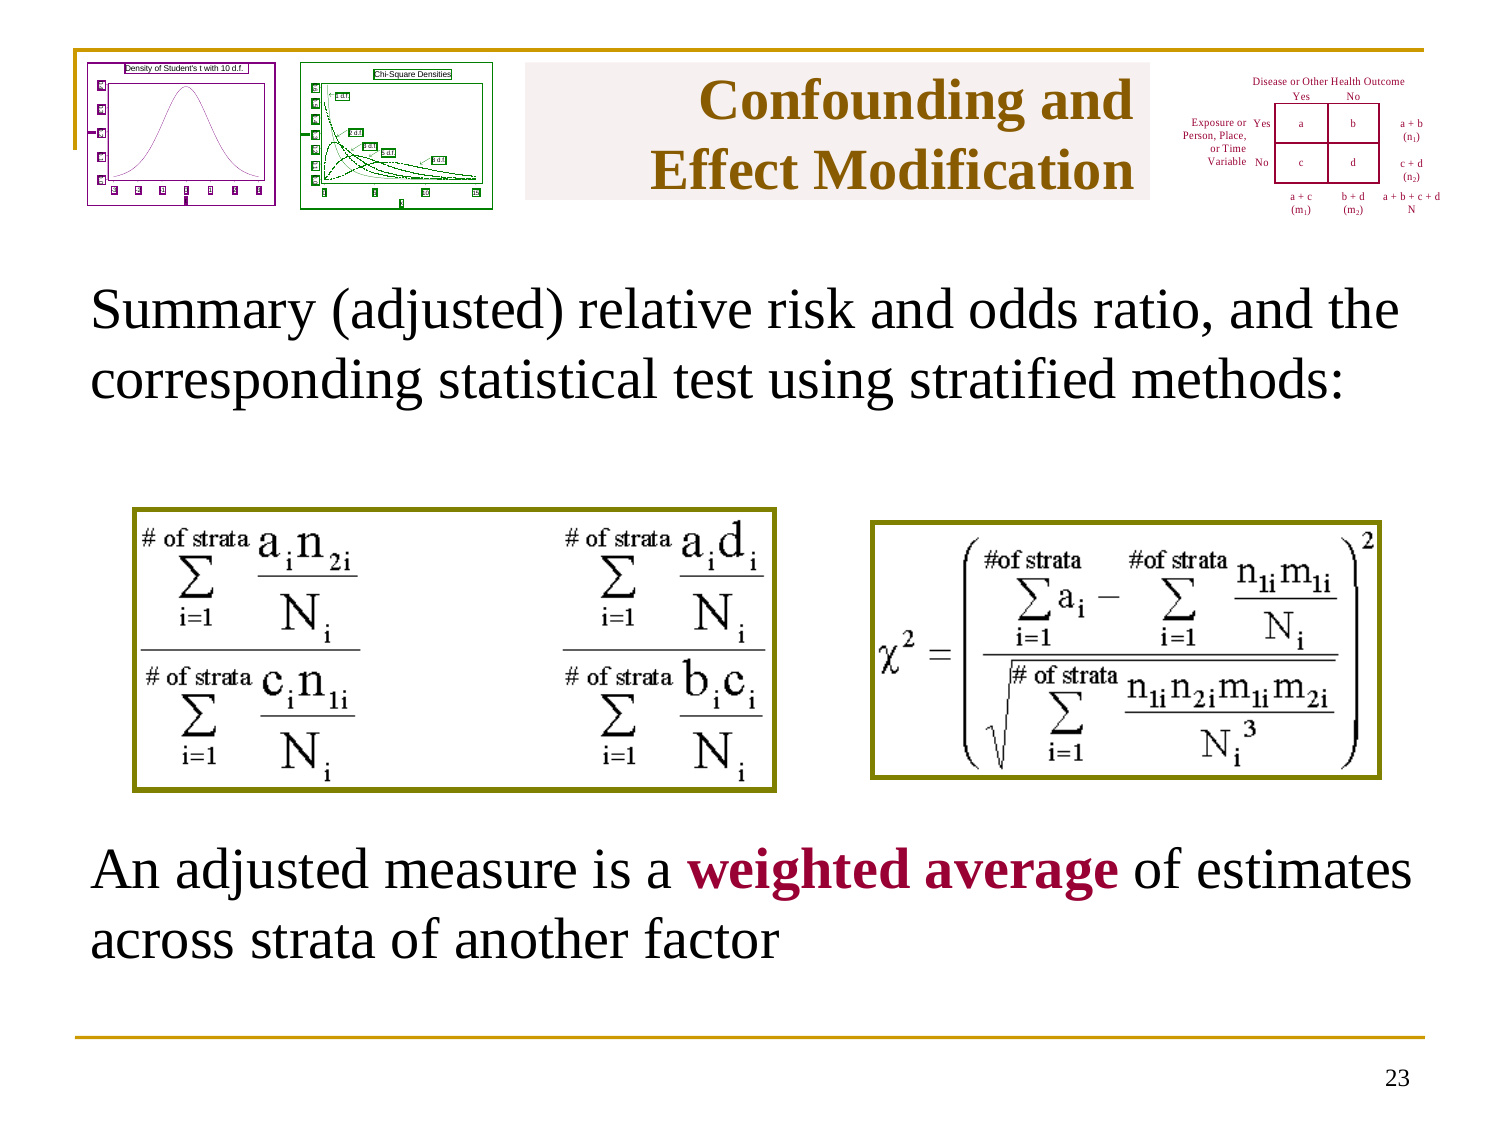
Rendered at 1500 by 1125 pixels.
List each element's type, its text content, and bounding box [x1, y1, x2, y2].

picture [874, 524, 1378, 776]
picture [137, 511, 772, 788]
slide_number 22 [1074, 1049, 1426, 1100]
list Summary (adjusted) relative risk and odds ratio, and the corresponding statistical test using stratified methods: An adjusted measure is a weighted average of estimates across strata of another factor [74, 262, 1438, 1013]
title Confounding and Effect Modification [524, 62, 1151, 201]
